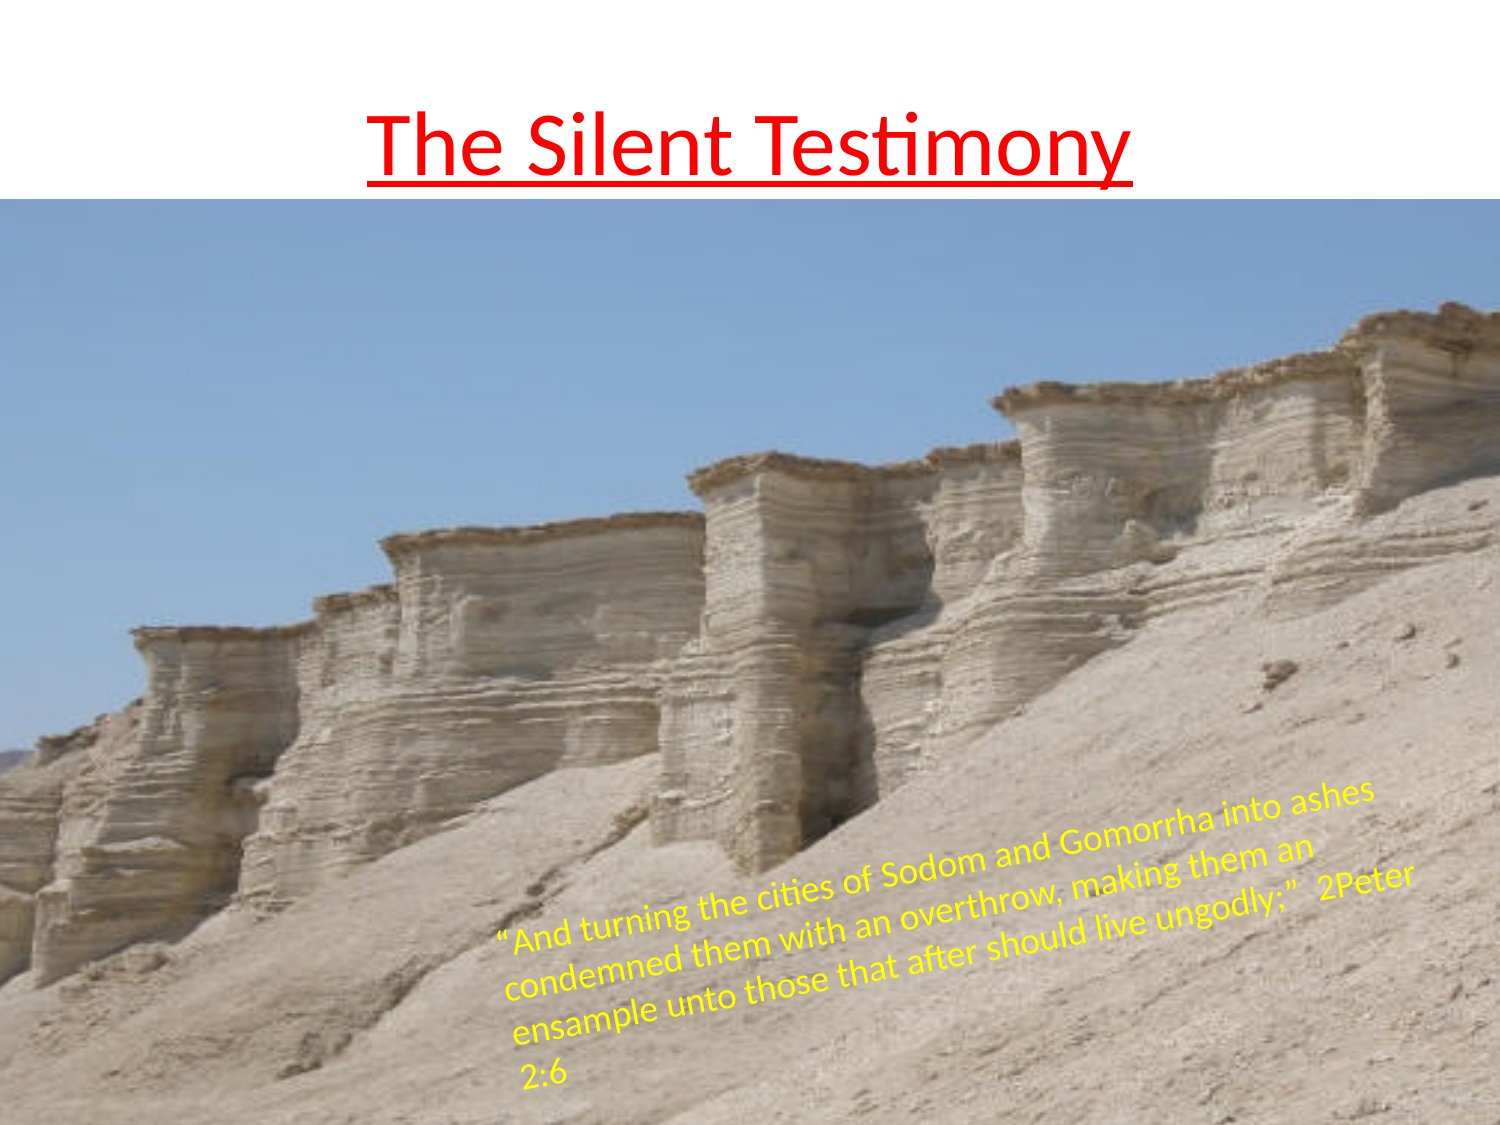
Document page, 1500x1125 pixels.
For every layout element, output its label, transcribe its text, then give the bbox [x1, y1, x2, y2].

picture [0, 199, 1500, 1125]
title The Silent Testimony [75, 45, 1425, 198]
